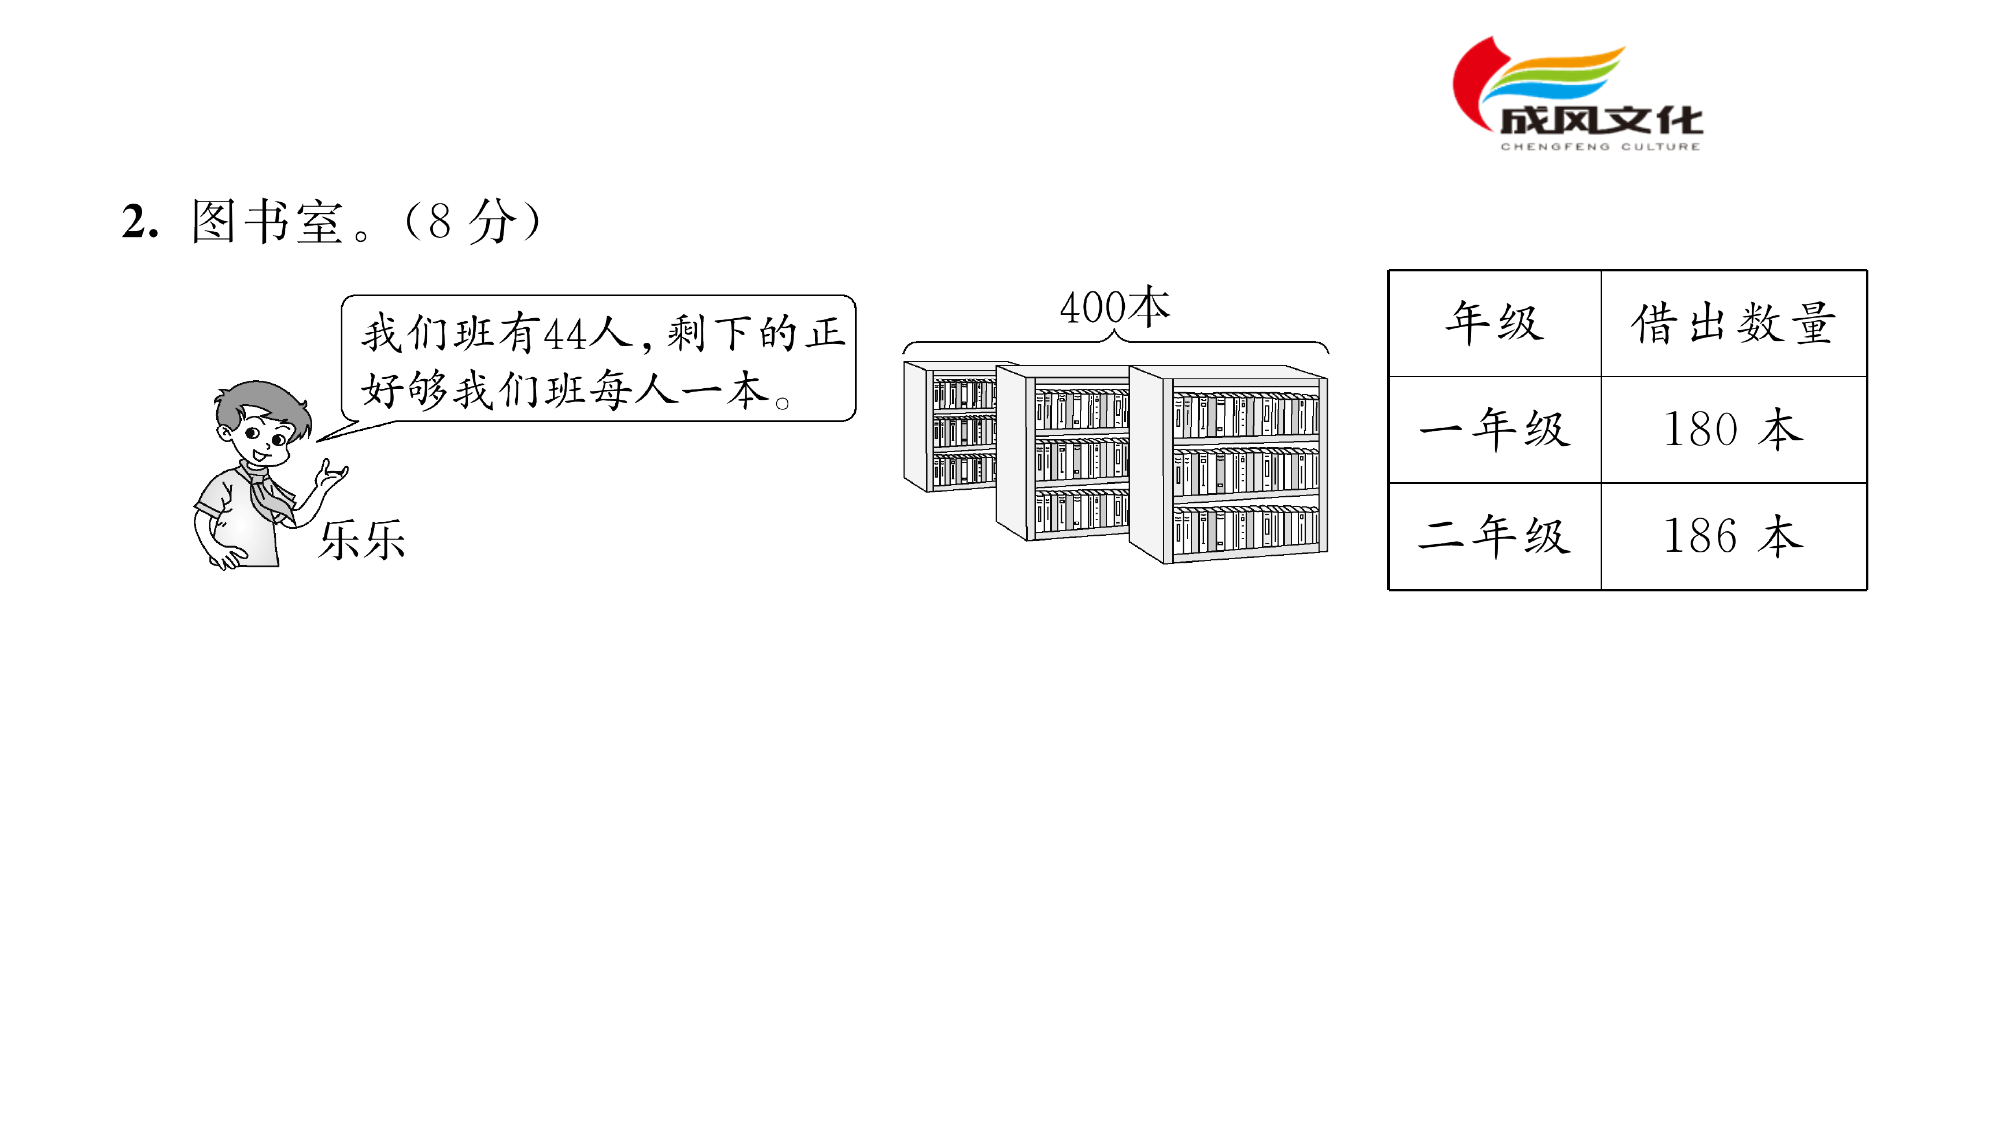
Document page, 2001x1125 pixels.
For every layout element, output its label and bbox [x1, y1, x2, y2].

picture [118, 30, 2000, 596]
